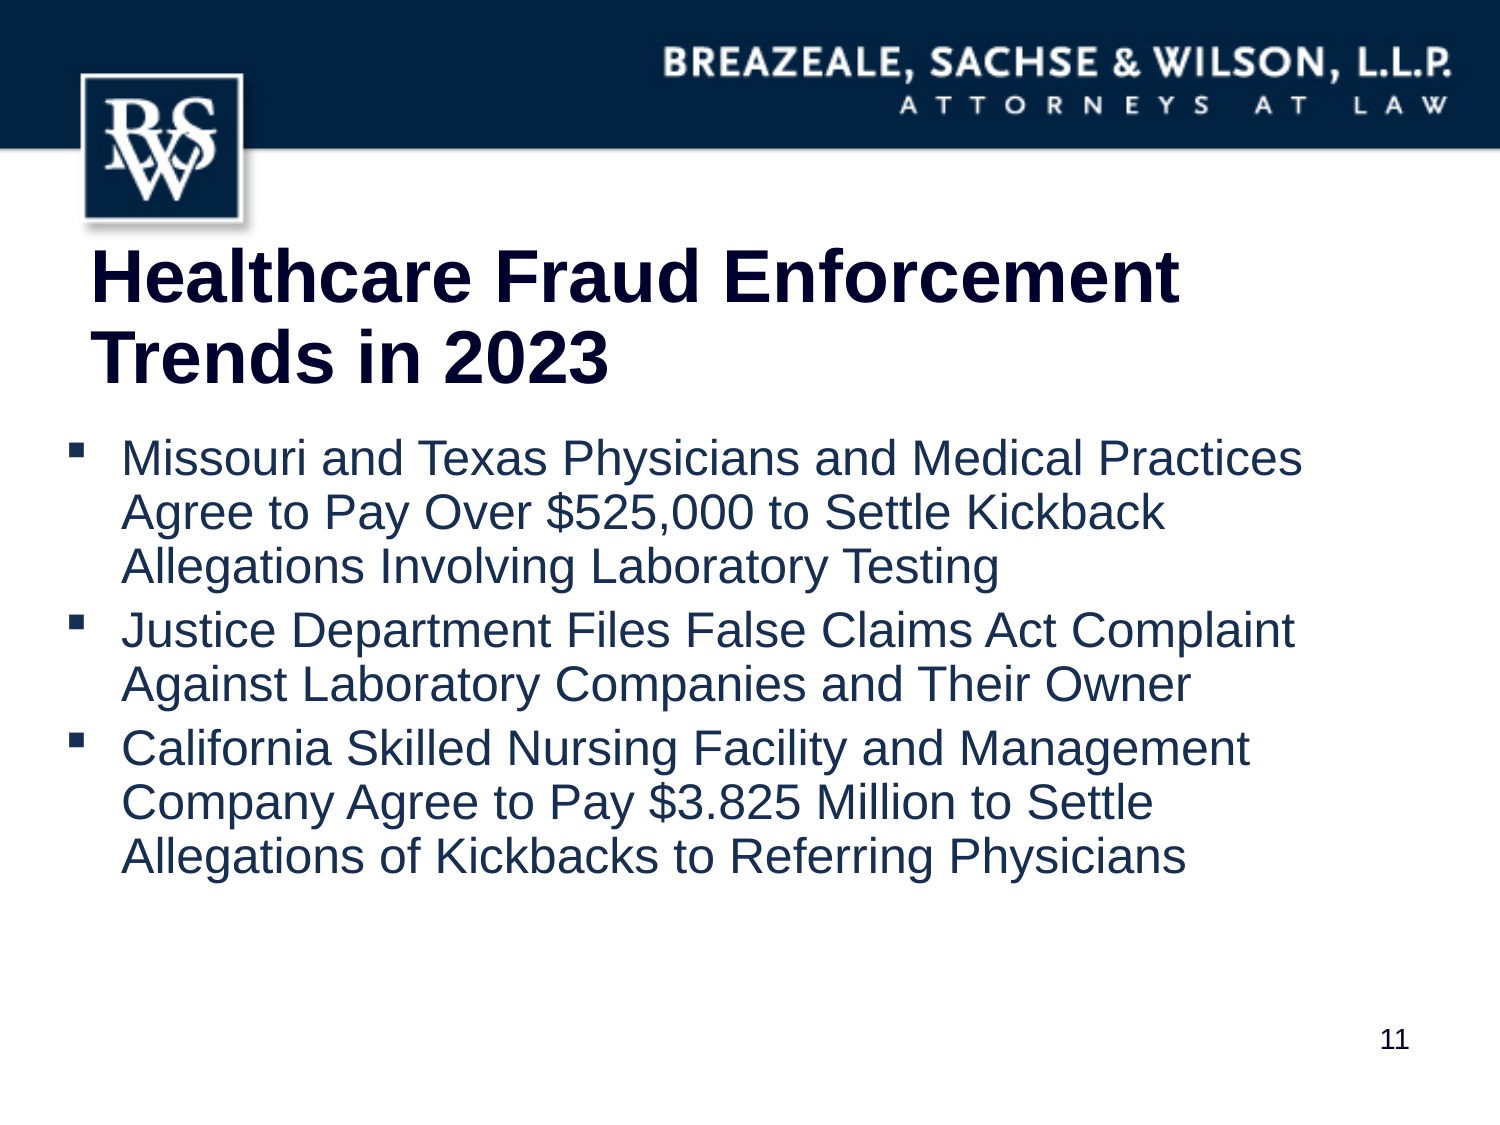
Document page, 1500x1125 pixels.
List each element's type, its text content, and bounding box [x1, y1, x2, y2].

slide_number 11 [1074, 1012, 1425, 1091]
picture [0, 0, 1500, 1125]
title Healthcare Fraud Enforcement Trends in 2023 [75, 224, 1425, 413]
list Missouri and Texas Physicians and Medical Practices Agree to Pay Over $525,000 to Settle Kickback Allegations Involving Laboratory Testing Justice Department Files False Claims Act Complaint Against Laboratory Companies and Their Owner California Skilled Nursing Facility and Management Company Agree to Pay $3.825 Million to Settle Allegations of Kickbacks to Referring Physicians [50, 425, 1388, 1063]
